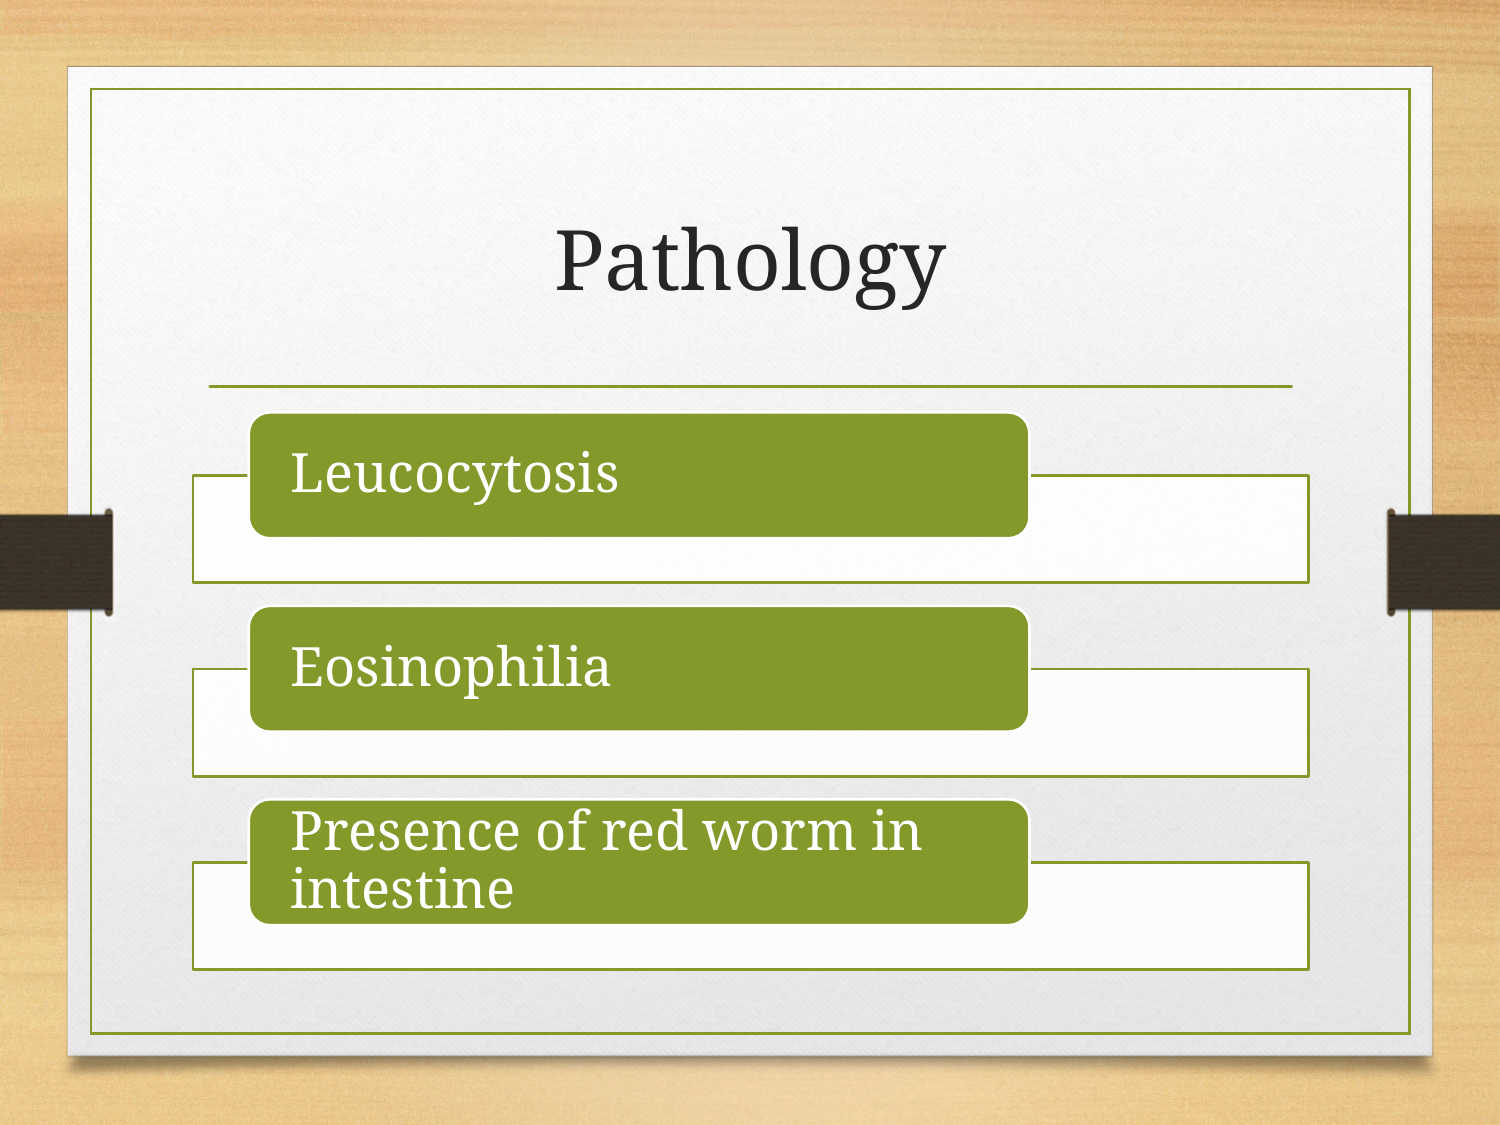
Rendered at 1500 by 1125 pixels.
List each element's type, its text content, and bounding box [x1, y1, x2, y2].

picture [0, 0, 1500, 1125]
title Pathology [193, 150, 1309, 365]
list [192, 408, 1309, 974]
